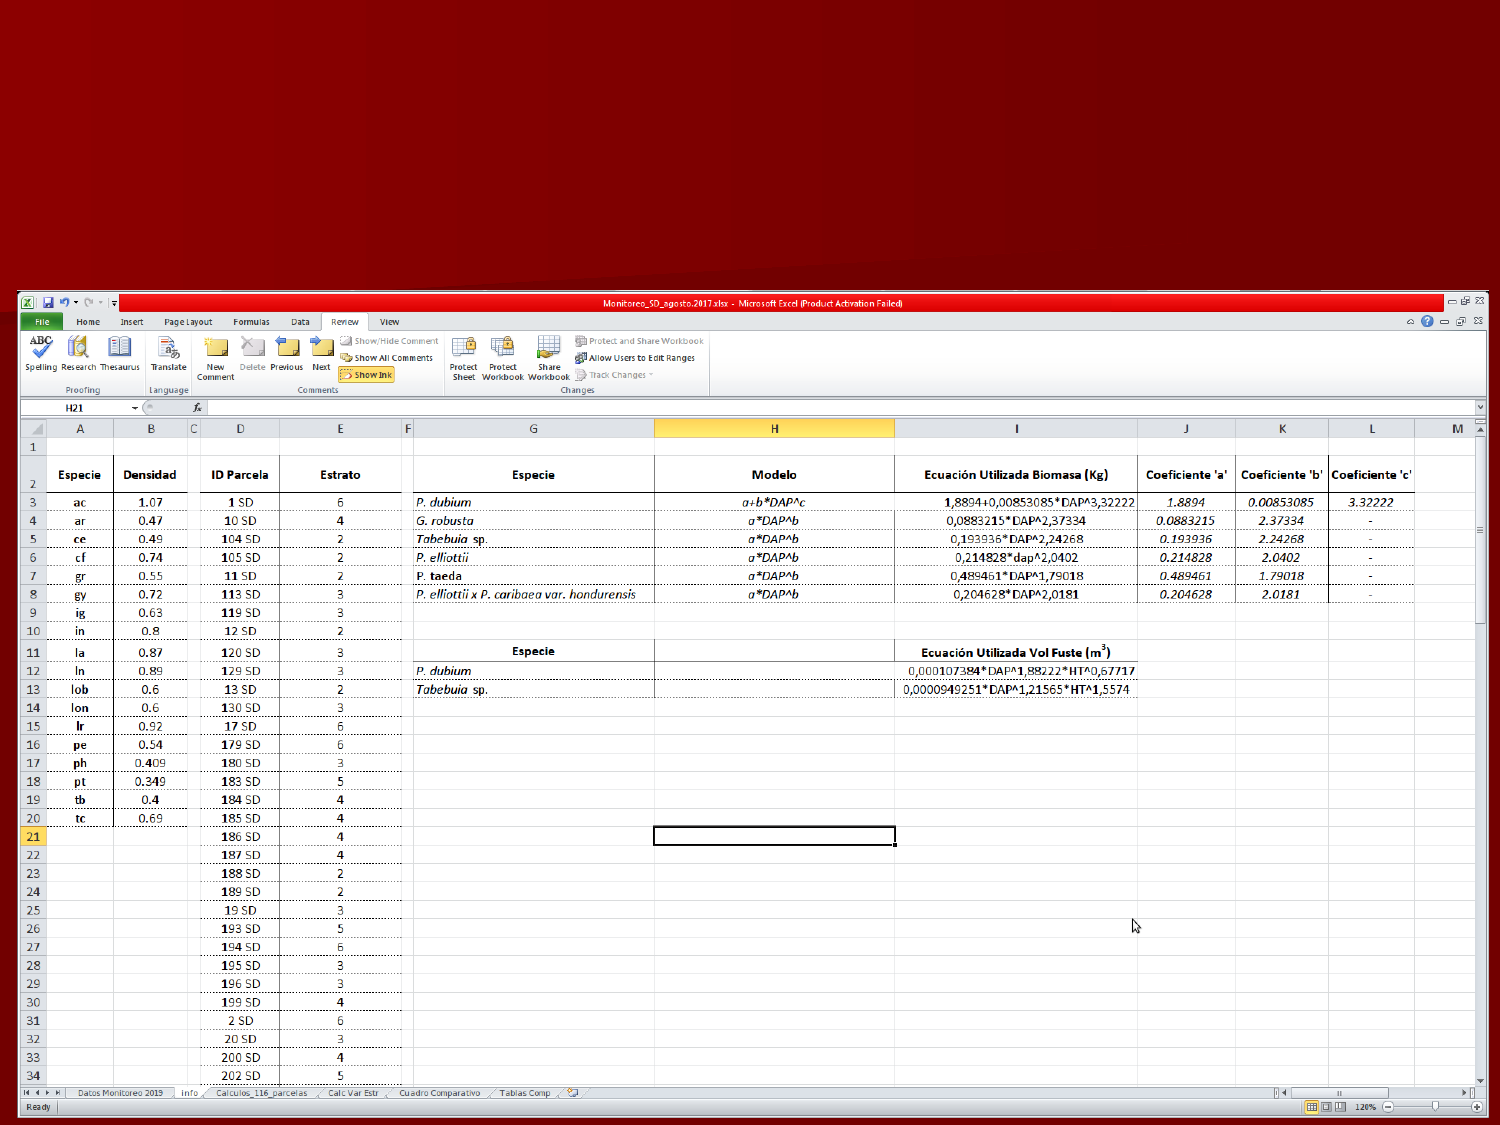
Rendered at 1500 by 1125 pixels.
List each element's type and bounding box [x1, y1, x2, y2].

picture [17, 290, 1489, 1119]
